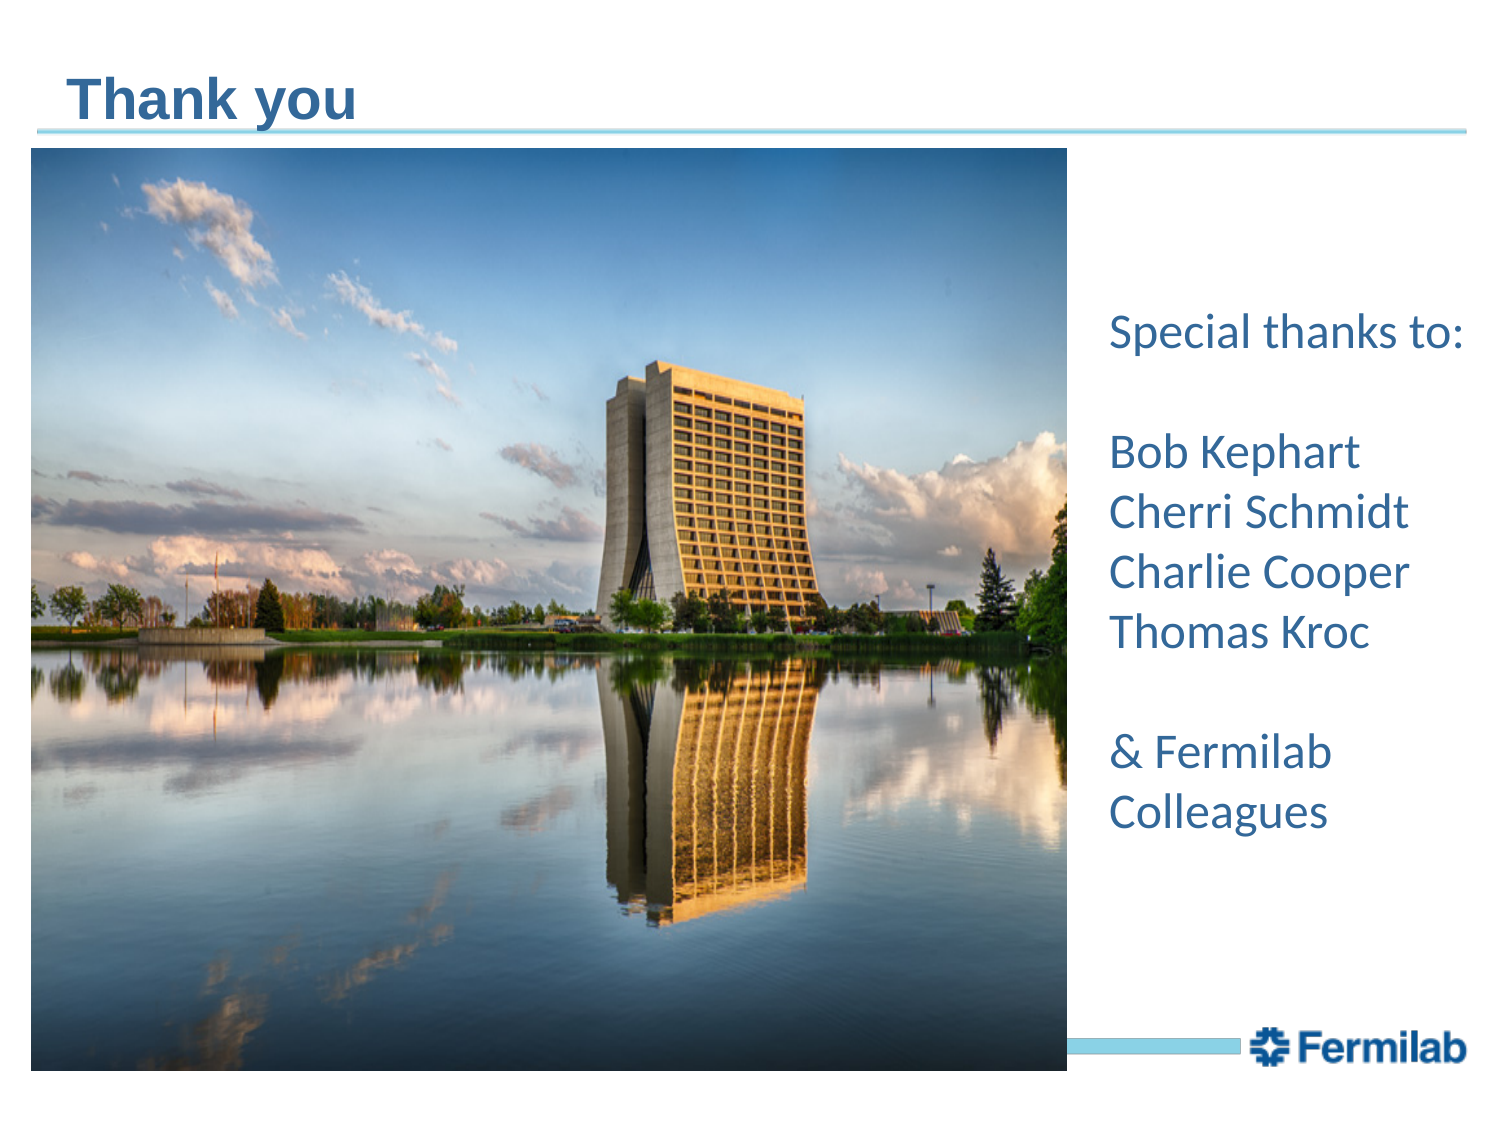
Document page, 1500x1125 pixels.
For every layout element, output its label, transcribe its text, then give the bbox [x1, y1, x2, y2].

text_box Special thanks to: Bob Kephart Cherri Schmidt Charlie Cooper Thomas Kroc & Fermilab Colleagues [1099, 293, 1483, 844]
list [31, 148, 1068, 1071]
title Thank you [57, 56, 1220, 130]
